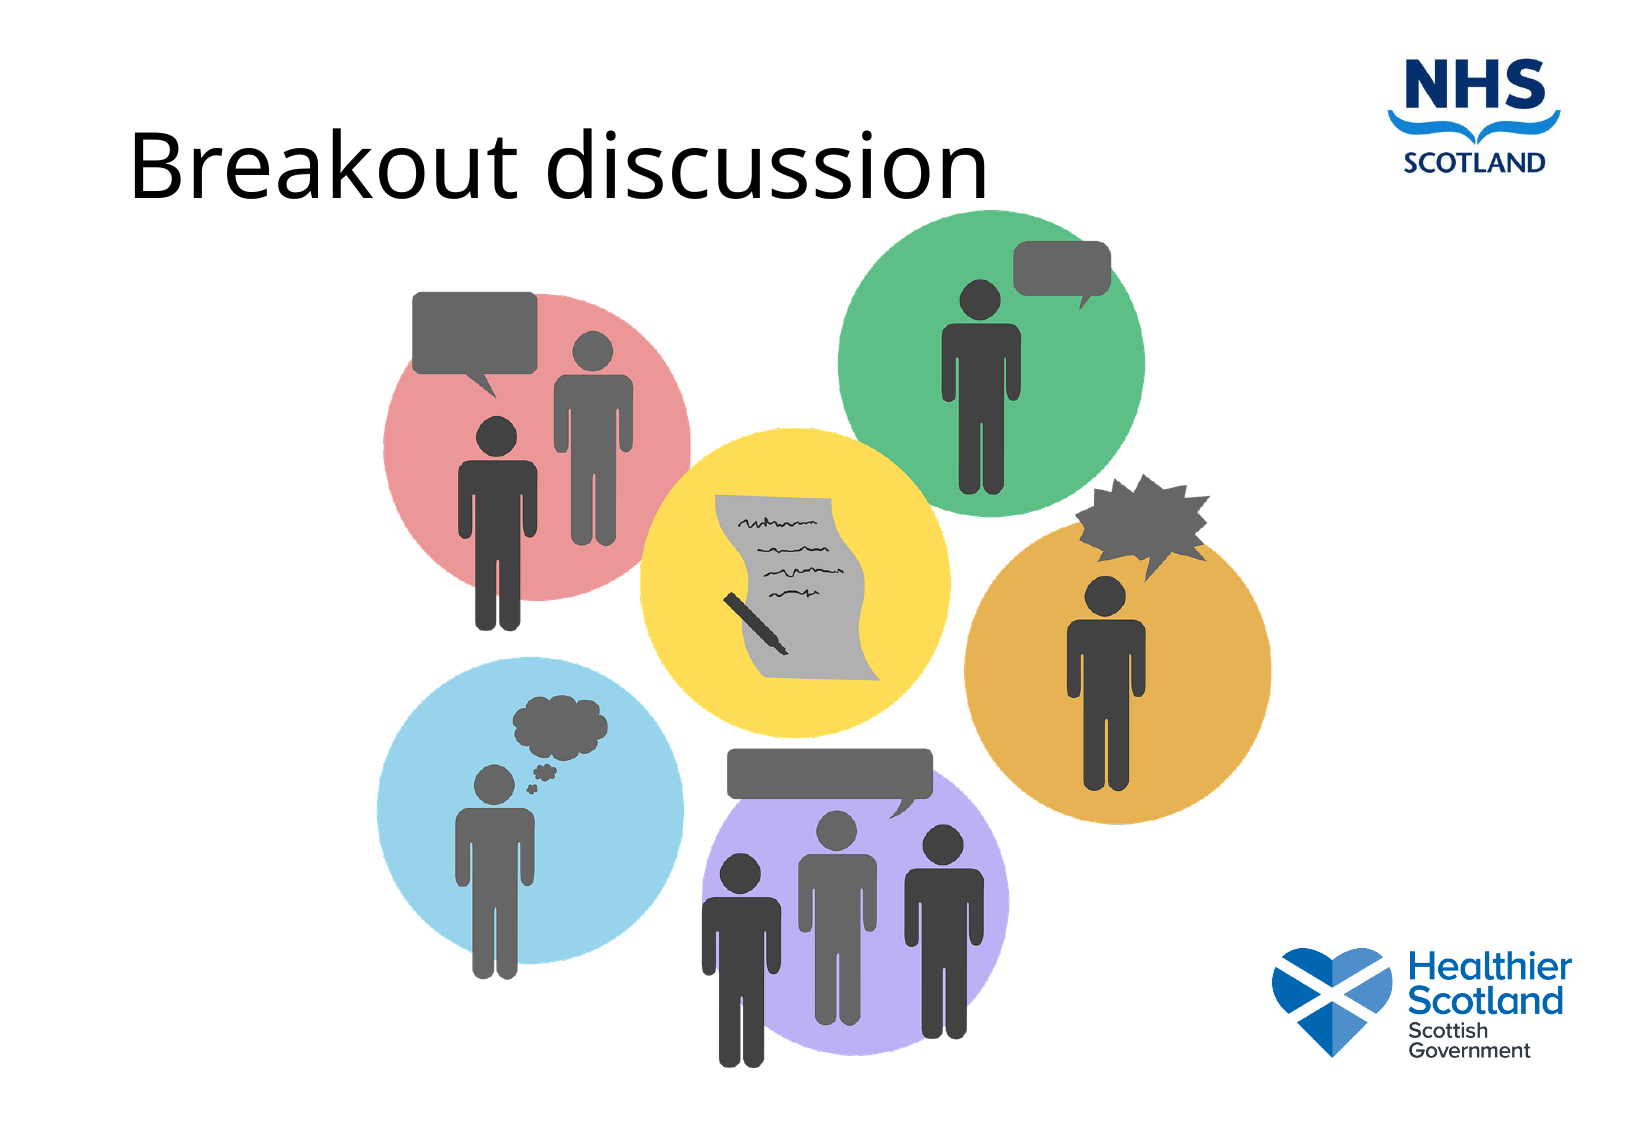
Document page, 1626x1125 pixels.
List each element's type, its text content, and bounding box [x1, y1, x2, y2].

picture [0, 0, 1624, 1125]
title Breakout discussion [111, 59, 1514, 278]
